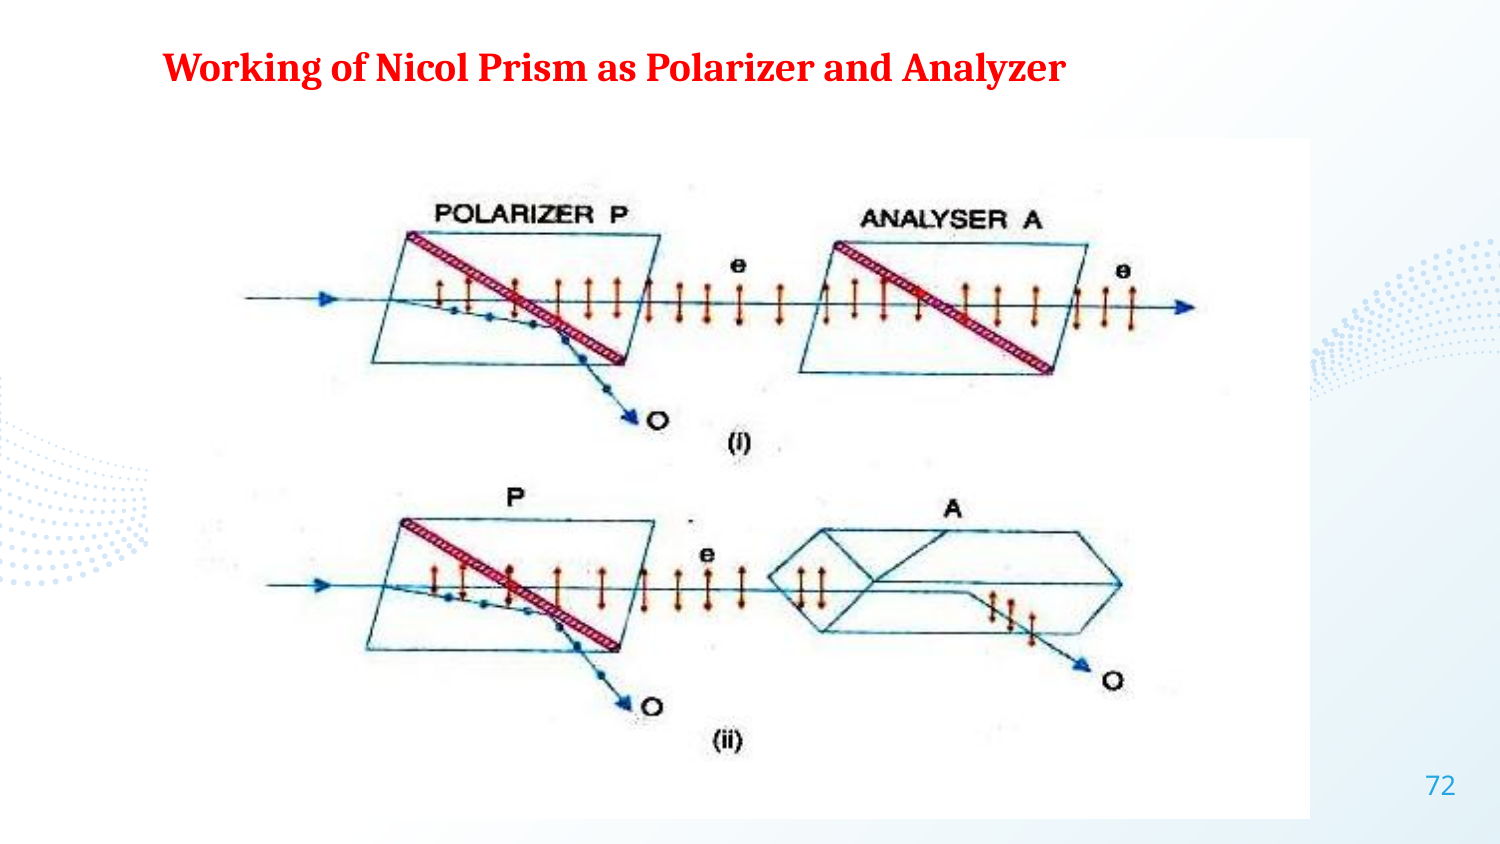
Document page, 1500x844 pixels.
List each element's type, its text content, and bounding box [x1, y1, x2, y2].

text_box Working of Nicol Prism as Polarizer and Analyzer [148, 32, 1308, 98]
slide_number 72 [1366, 754, 1457, 819]
picture [147, 137, 1310, 819]
